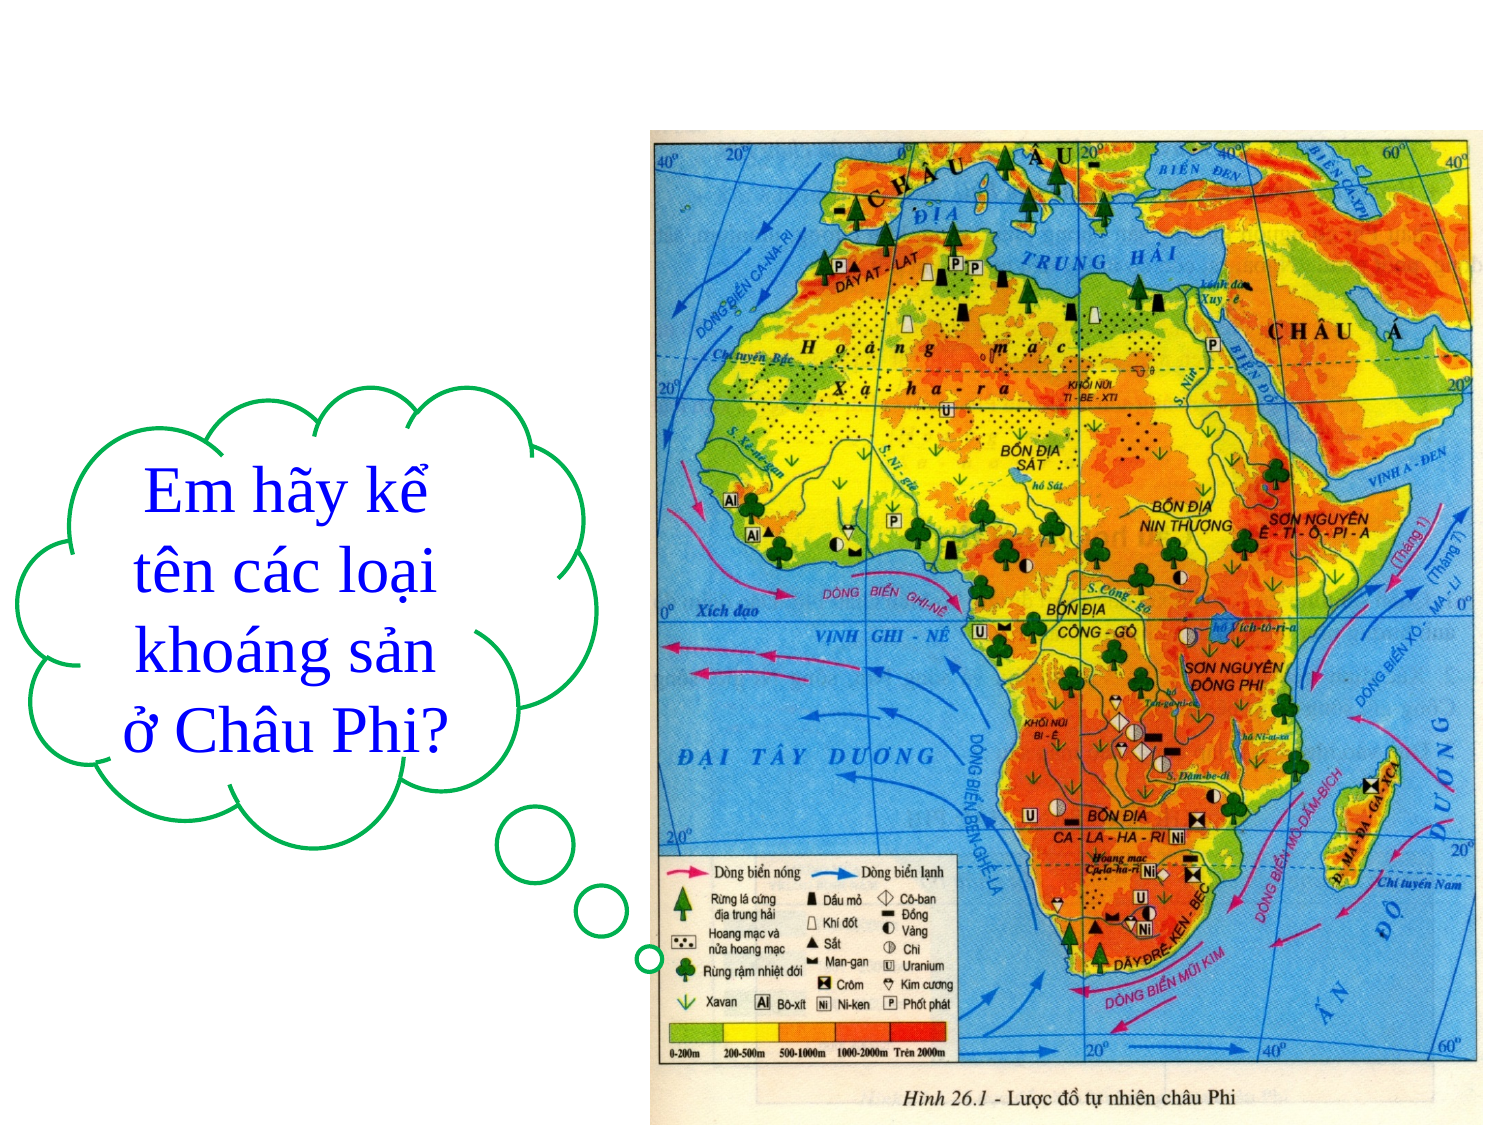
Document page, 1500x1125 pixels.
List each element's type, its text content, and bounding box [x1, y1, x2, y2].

text_box Em hãy kể tên các loại khoáng sản ở Châu Phi? [15, 385, 599, 851]
text_box Em hãy kể tên các loại khoáng sản ở Châu Phi? [573, 883, 630, 939]
picture [649, 130, 1483, 1125]
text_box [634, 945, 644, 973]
text_box Em hãy kể tên các loại khoáng sản ở Châu Phi? [494, 804, 576, 886]
